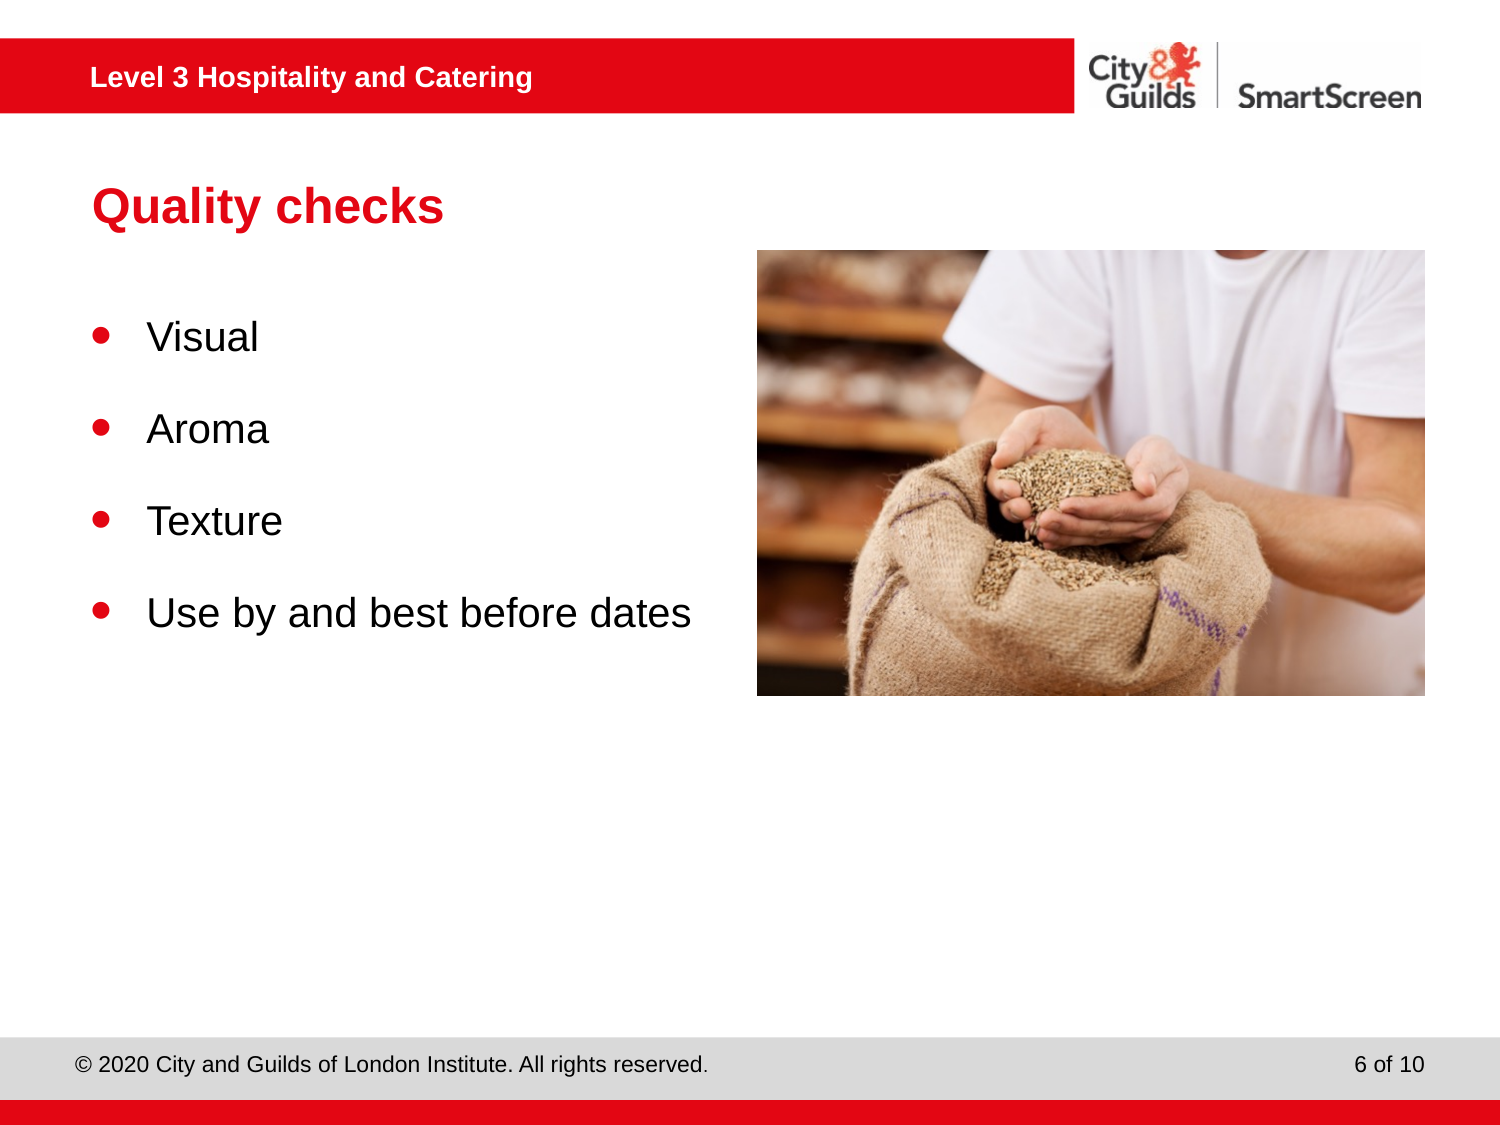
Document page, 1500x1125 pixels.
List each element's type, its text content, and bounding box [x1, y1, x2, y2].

picture [757, 250, 1426, 696]
list Visual Aroma Texture Use by and best before dates [74, 302, 1426, 1084]
picture [1089, 42, 1421, 108]
title Quality checks [76, 172, 1426, 236]
